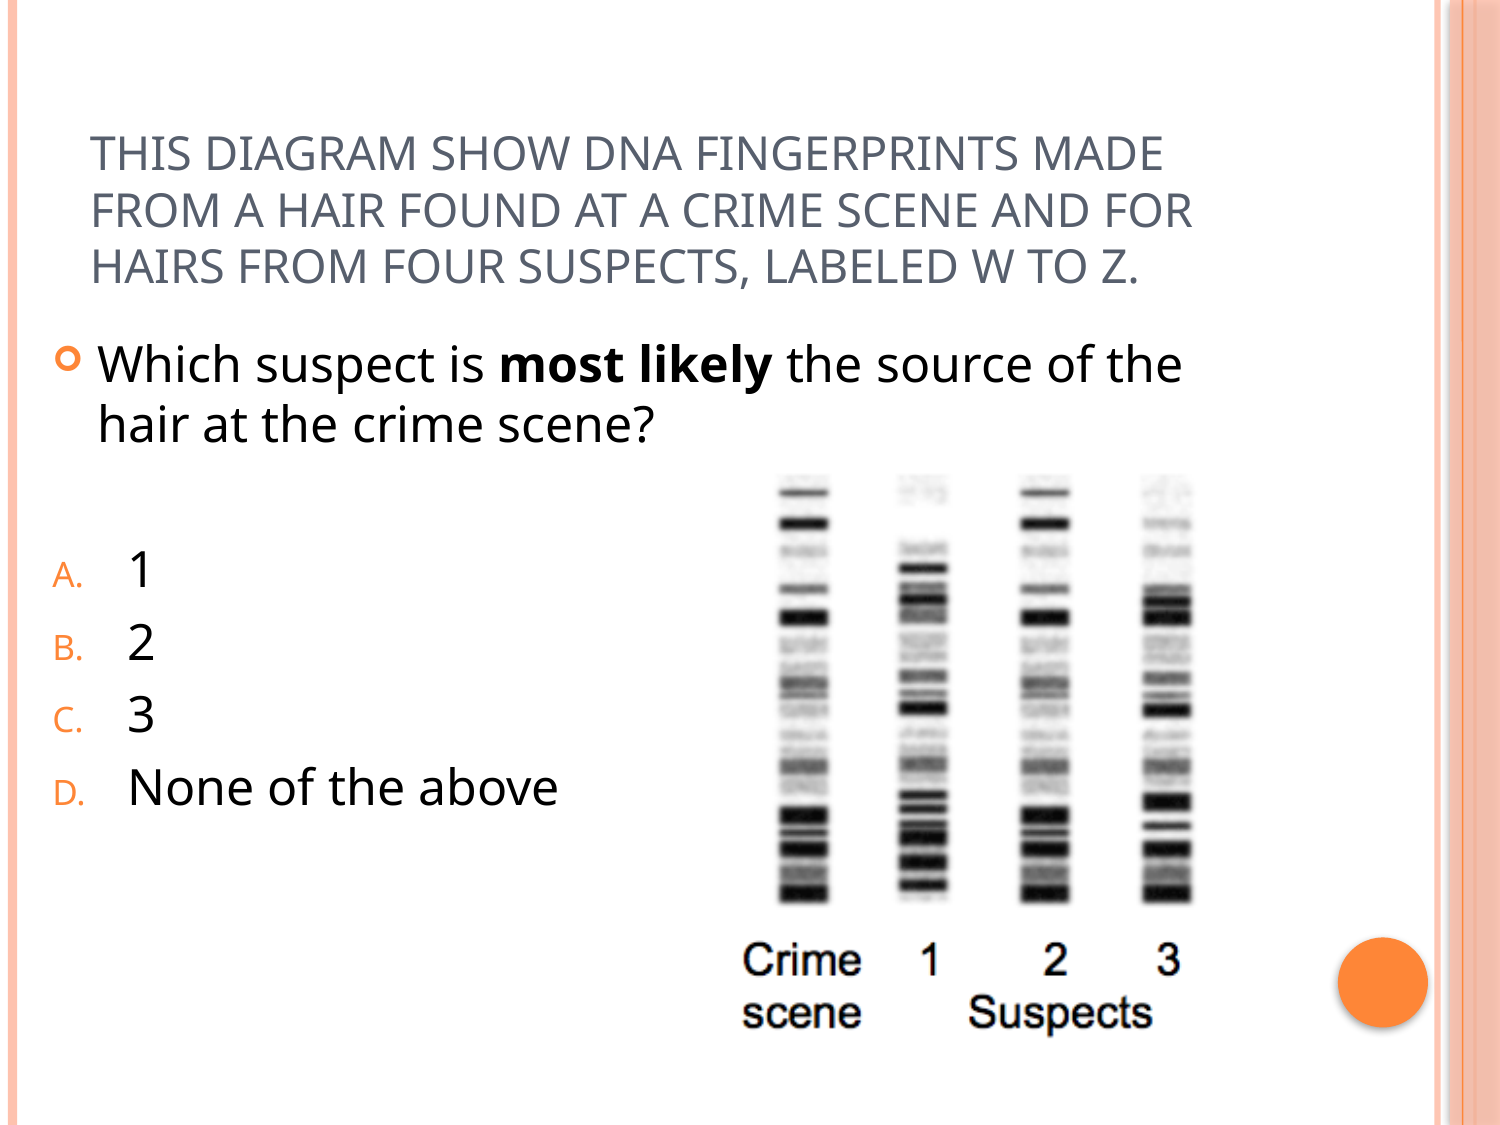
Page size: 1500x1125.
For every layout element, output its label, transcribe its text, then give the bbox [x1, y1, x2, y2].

picture [724, 436, 1213, 1048]
title This diagram show DNA fingerprints made from a hair found at a crime scene and for hairs from four suspects, labeled W to Z. [75, 112, 1300, 300]
list Which suspect is most likely the source of the hair at the crime scene? 1 2 3 None of the above [37, 325, 1263, 1125]
